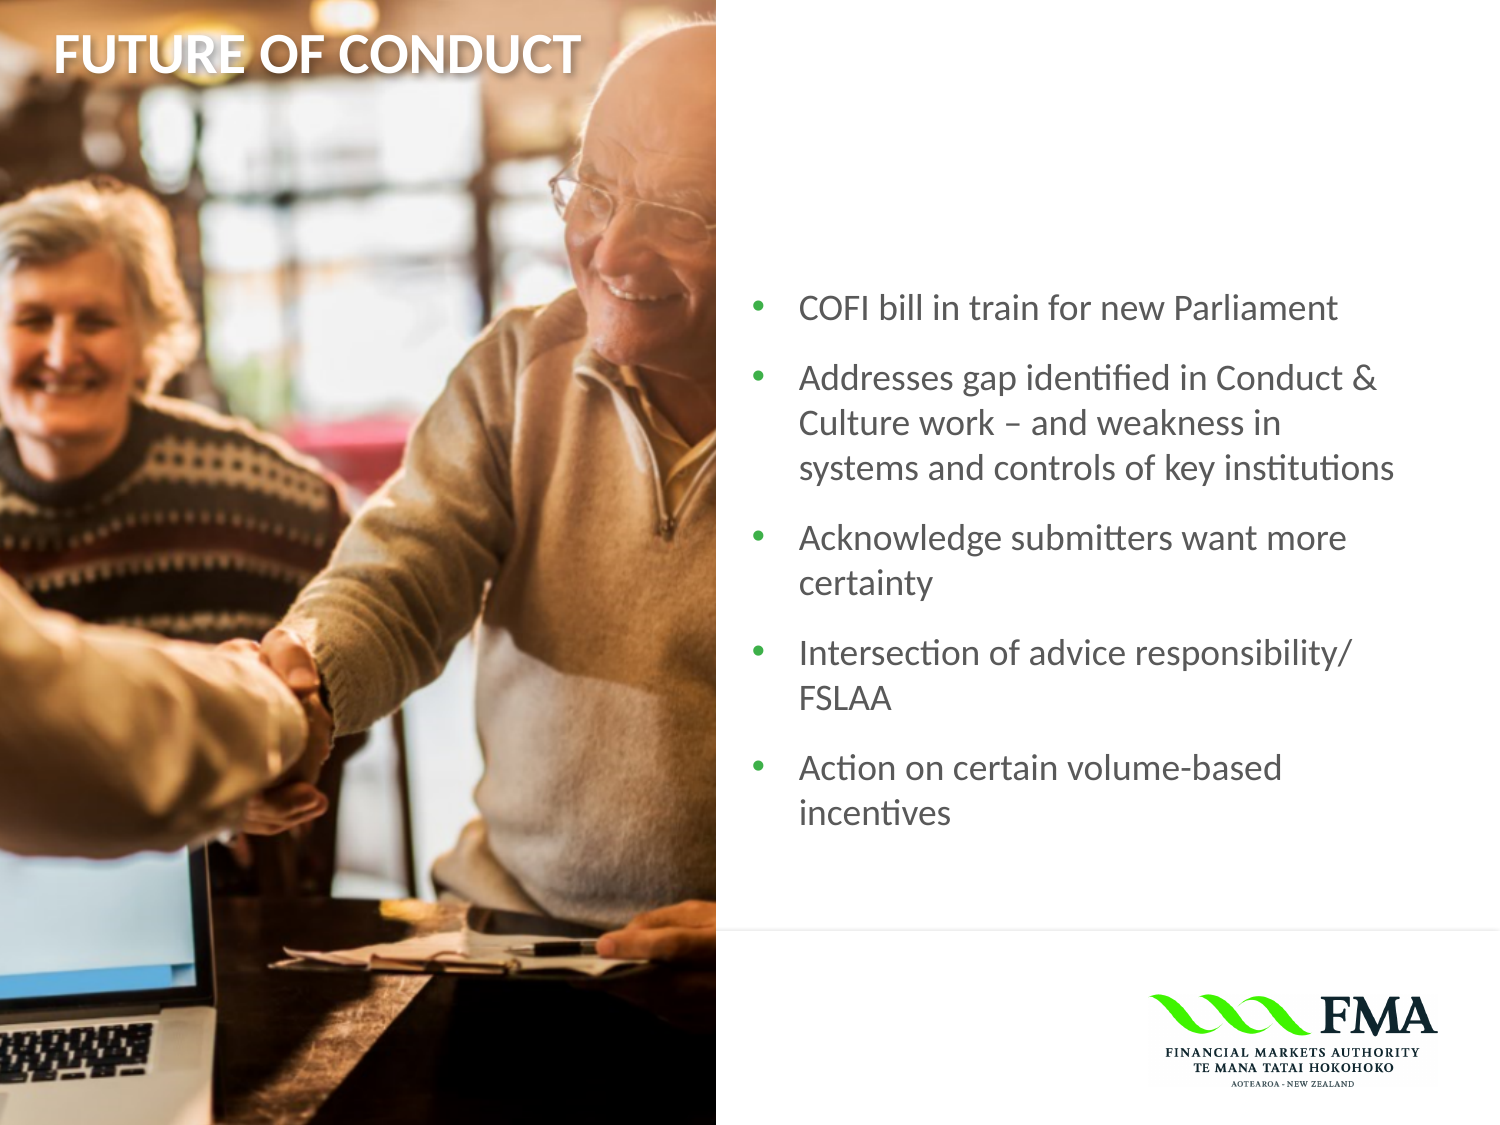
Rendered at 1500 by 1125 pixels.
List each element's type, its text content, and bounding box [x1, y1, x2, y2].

picture [0, 0, 1500, 1125]
picture [1148, 994, 1438, 1087]
list COFI bill in train for new Parliament Addresses gap identified in Conduct & Culture work – and weakness in systems and controls of key institutions Acknowledge submitters want more certainty Intersection of advice responsibility/ FSLAA Action on certain volume-based incentives [751, 283, 1410, 845]
